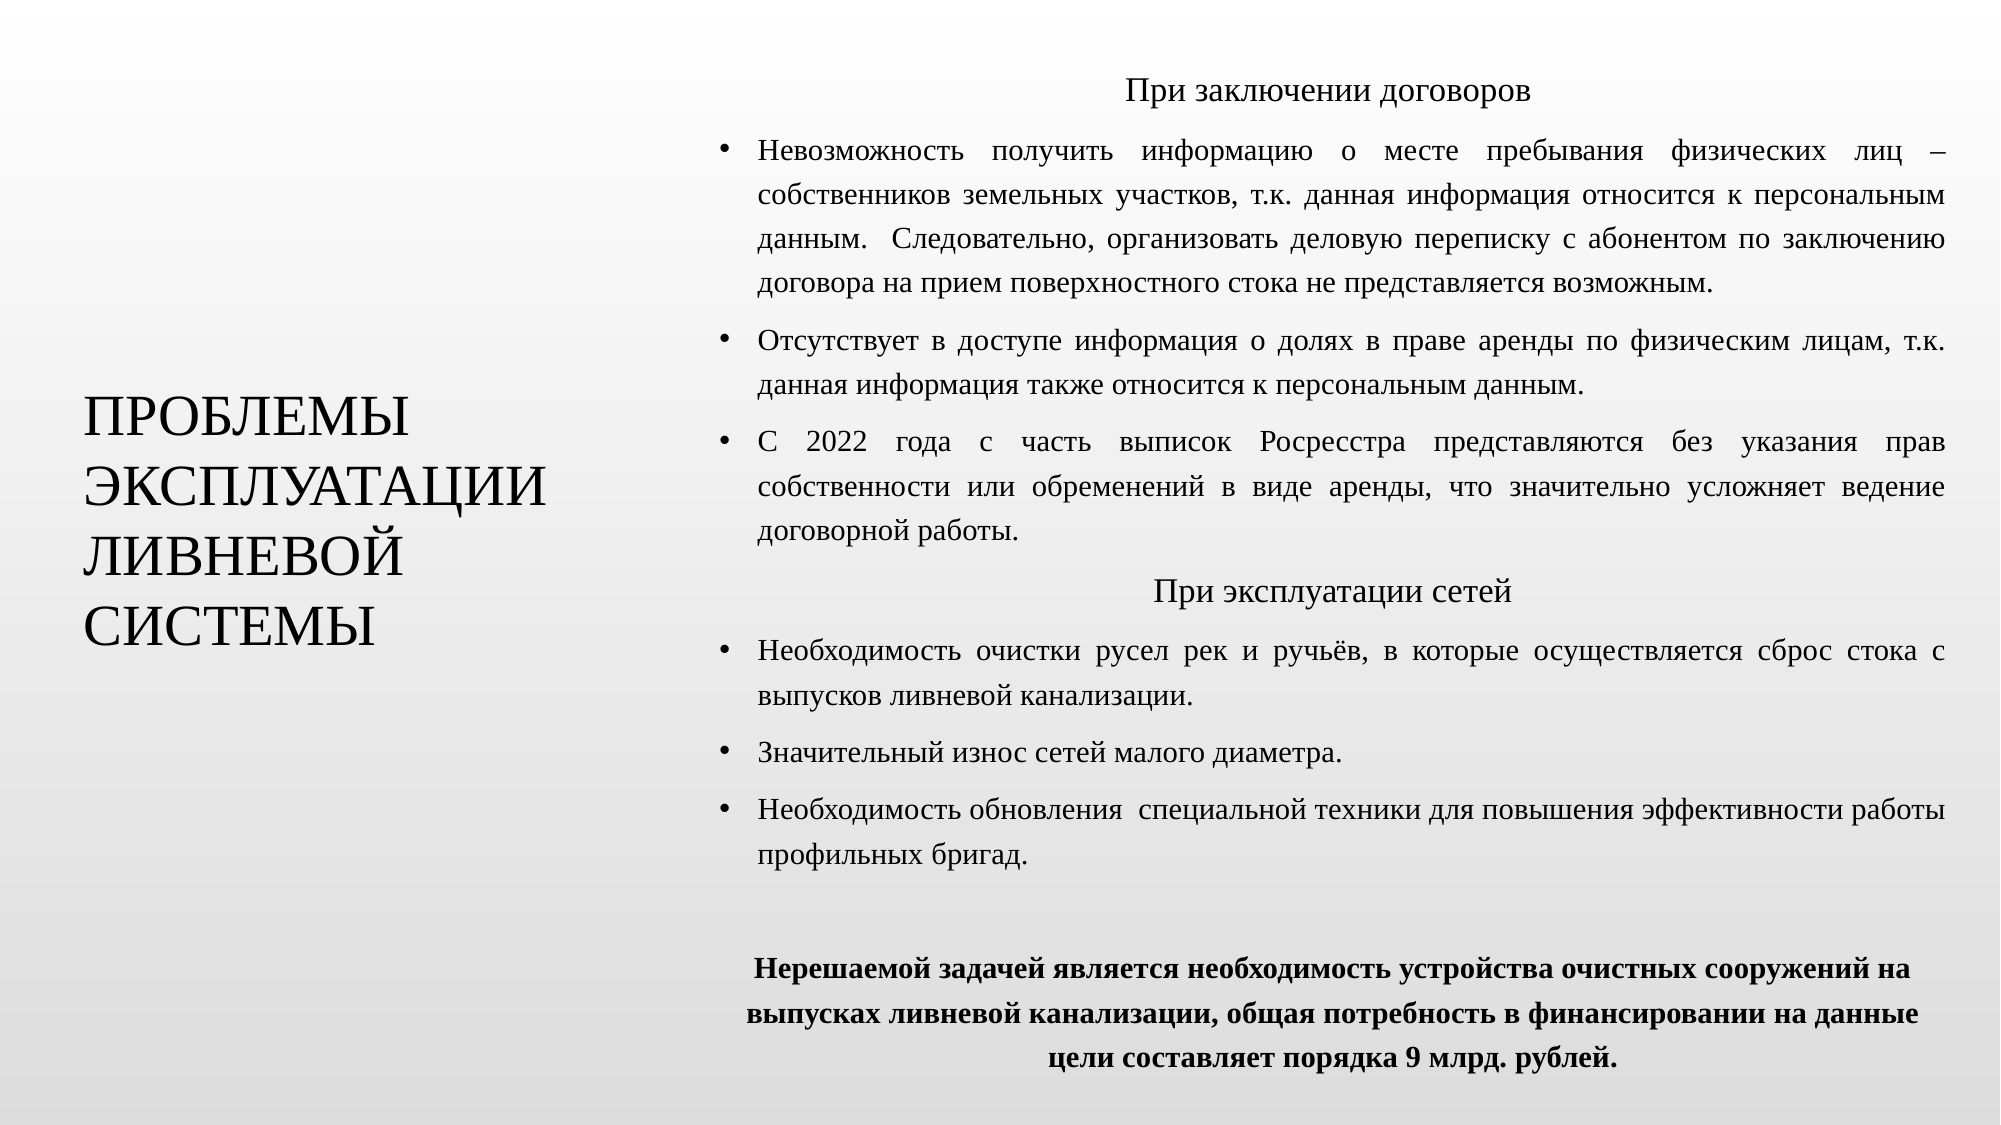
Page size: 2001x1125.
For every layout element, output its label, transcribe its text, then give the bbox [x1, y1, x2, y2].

text_box При заключении договоров Невозможность получить информацию о месте пребывания физических лиц – собственников земельных участков, т.к. данная информация относится к персональным данным. Следовательно, организовать деловую переписку с абонентом по заключению договора на прием поверхностного стока не представляется возможным. Отсутствует в доступе информация о долях в праве аренды по физическим лицам, т.к. данная информация также относится к персональным данным. С 2022 года с часть выписок Росресстра представляются без указания прав собственности или обременений в виде аренды, что значительно усложняет ведение договорной работы. При эксплуатации сетей Необходимость очистки русел рек и ручьёв, в которые осуществляется сброс стока с выпусков ливневой канализации. Значительный износ сетей малого диаметра. Необходимость обновления специальной техники для повышения эффективности работы профильных бригад. Нерешаемой задачей является необходимость устройства очистных сооружений на выпусках ливневой канализации, общая потребность в финансировании на данные цели составляет порядка 9 млрд. рублей. [704, 51, 1962, 1093]
title Проблемы эксплуатации ливневой системы [68, 215, 628, 820]
